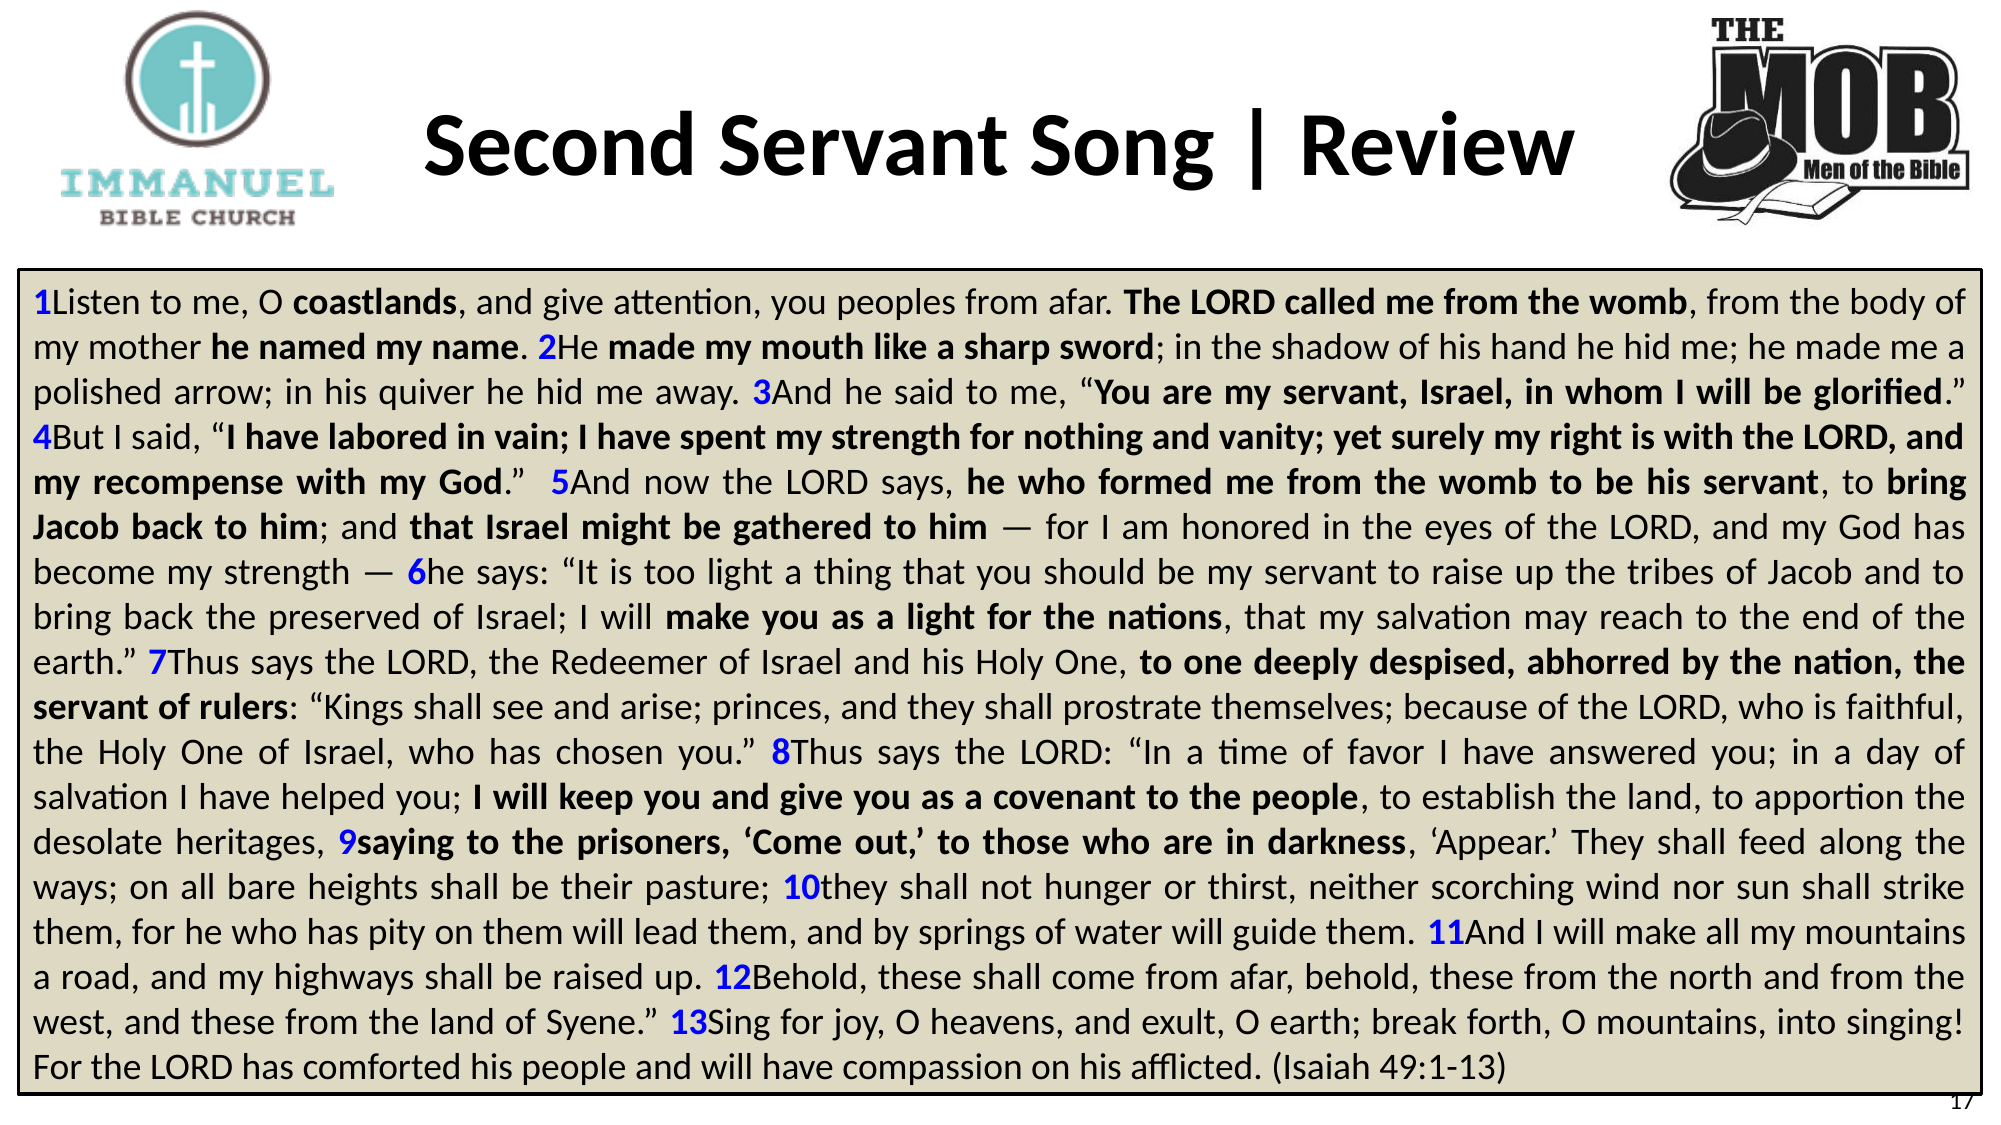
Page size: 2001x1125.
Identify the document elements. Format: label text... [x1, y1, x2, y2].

text_box 1Listen to me, O coastlands, and give attention, you peoples from afar. The LORD called me from the womb, from the body of my mother he named my name. 2He made my mouth like a sharp sword; in the shadow of his hand he hid me; he made me a polished arrow; in his quiver he hid me away. 3And he said to me, “You are my servant, Israel, in whom I will be glorified.” 4But I said, “I have labored in vain; I have spent my strength for nothing and vanity; yet surely my right is with the LORD, and my recompense with my God.” 5And now the LORD says, he who formed me from the womb to be his servant, to bring Jacob back to him; and that Israel might be gathered to him — for I am honored in the eyes of the LORD, and my God has become my strength — 6he says: “It is too light a thing that you should be my servant to raise up the tribes of Jacob and to bring back the preserved of Israel; I will make you as a light for the nations, that my salvation may reach to the end of the earth.” 7Thus says the LORD, the Redeemer of Israel and his Holy One, to one deeply despised, abhorred by the nation, the servant of rulers: “Kings shall see and arise; princes, and they shall prostrate themselves; because of the LORD, who is faithful, the Holy One of Israel, who has chosen you.” 8Thus says the LORD: “In a time of favor I have answered you; in a day of salvation I have helped you; I will keep you and give you as a covenant to the people, to establish the land, to apportion the desolate heritages, 9saying to the prisoners, ‘Come out,’ to those who are in darkness, ‘Appear.’ They shall feed along the ways; on all bare heights shall be their pasture; 10they shall not hunger or thirst, neither scorching wind nor sun shall strike them, for he who has pity on them will lead them, and by springs of water will guide them. 11And I will make all my mountains a road, and my highways shall be raised up. 12Behold, these shall come from afar, behold, these from the north and from the west, and these from the land of Syene.” 13Sing for joy, O heavens, and exult, O earth; break forth, O mountains, into singing! For the LORD has comforted his people and will have compassion on his afflicted. (Isaiah 49:1-13) [18, 269, 1982, 1094]
picture [1662, 18, 1975, 228]
picture [58, 0, 338, 250]
text_box Second Servant Song | Review [99, 45, 1900, 233]
slide_number 17 [1839, 1069, 1990, 1125]
